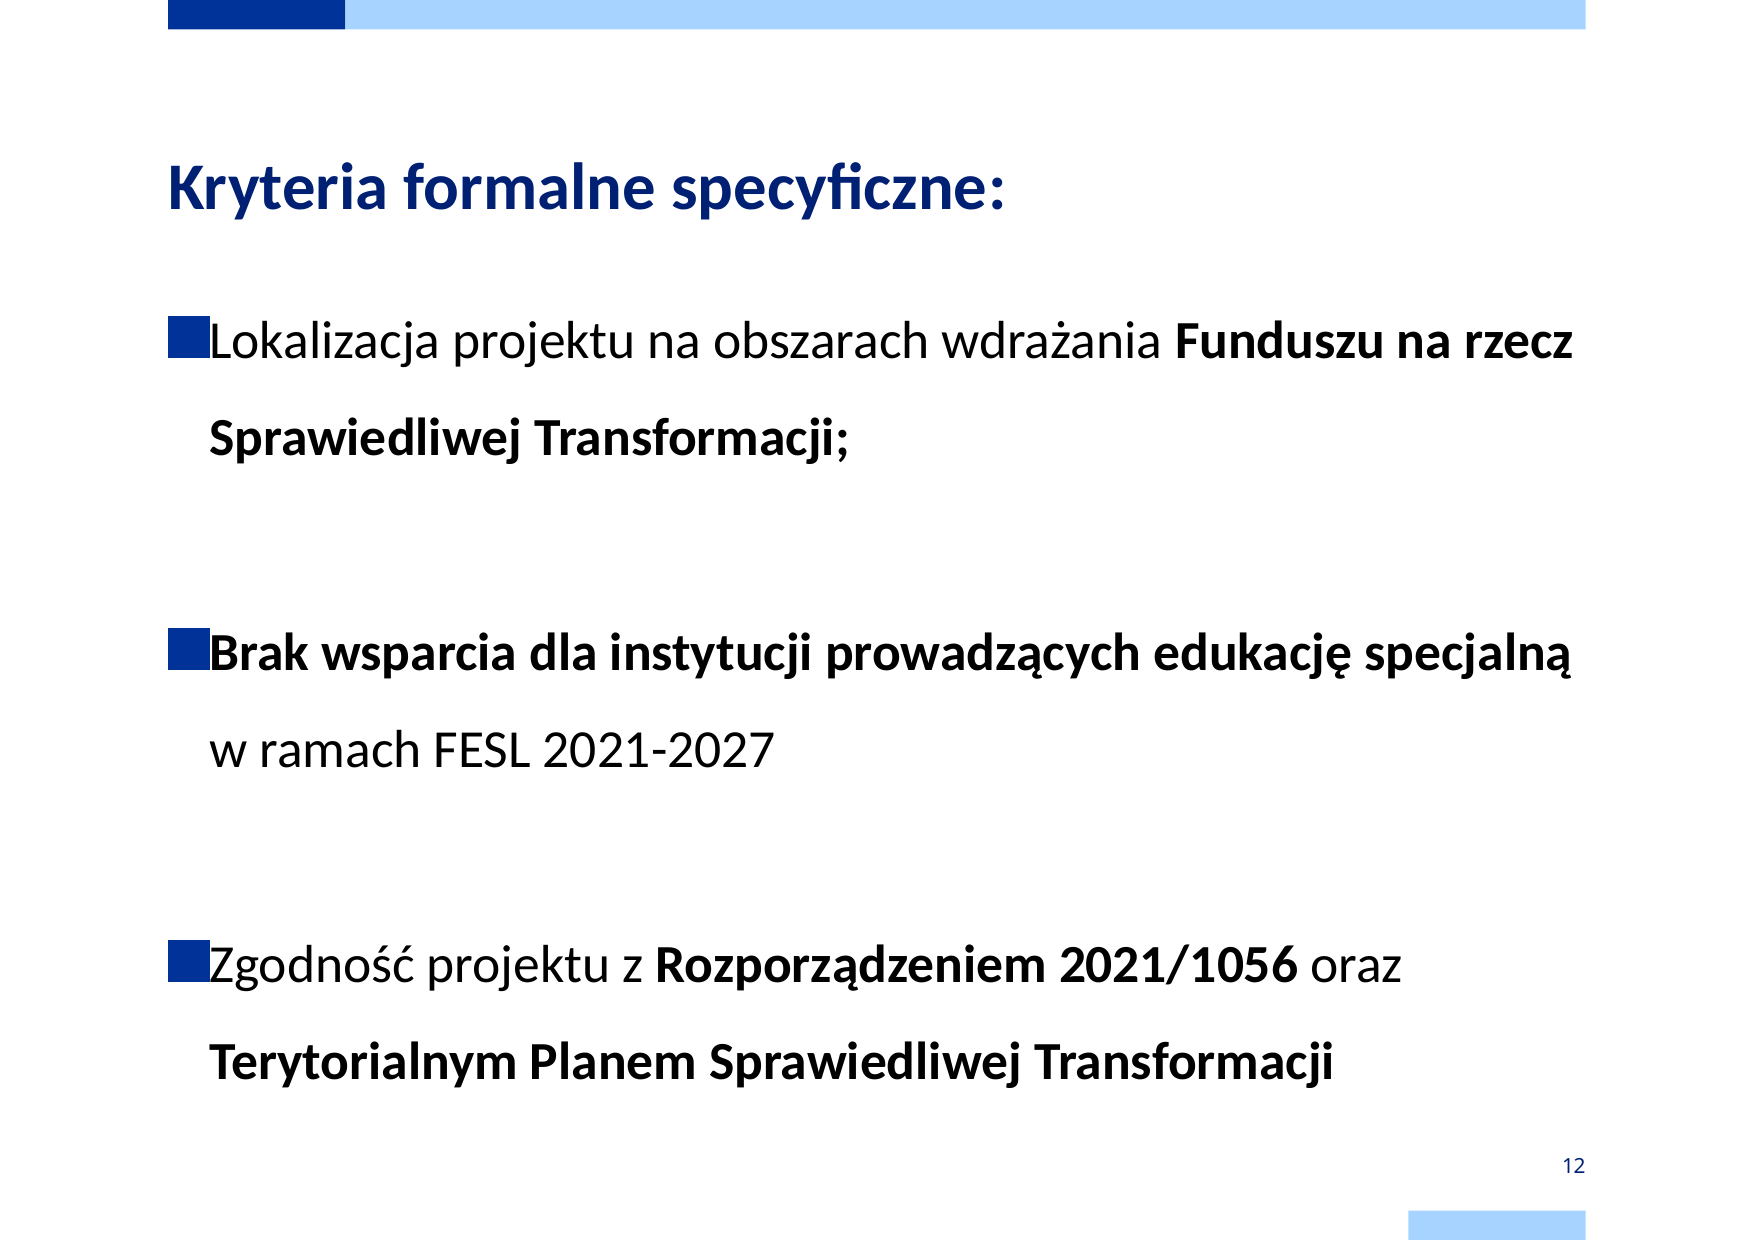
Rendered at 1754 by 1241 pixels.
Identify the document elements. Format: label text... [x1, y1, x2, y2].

picture [168, 316, 210, 358]
list Lokalizacja projektu na obszarach wdrażania Funduszu na rzecz Sprawiedliwej Transformacji; Brak wsparcia dla instytucji prowadzących edukację specjalną w ramach FESL 2021-2027 Zgodność projektu z Rozporządzeniem 2021/1056 oraz Terytorialnym Planem Sprawiedliwej Transformacji [168, 272, 1586, 1093]
picture [168, 940, 210, 982]
picture [168, 628, 210, 670]
slide_number 12 [1408, 1151, 1586, 1182]
title Kryteria formalne specyficzne: [168, 147, 1586, 272]
